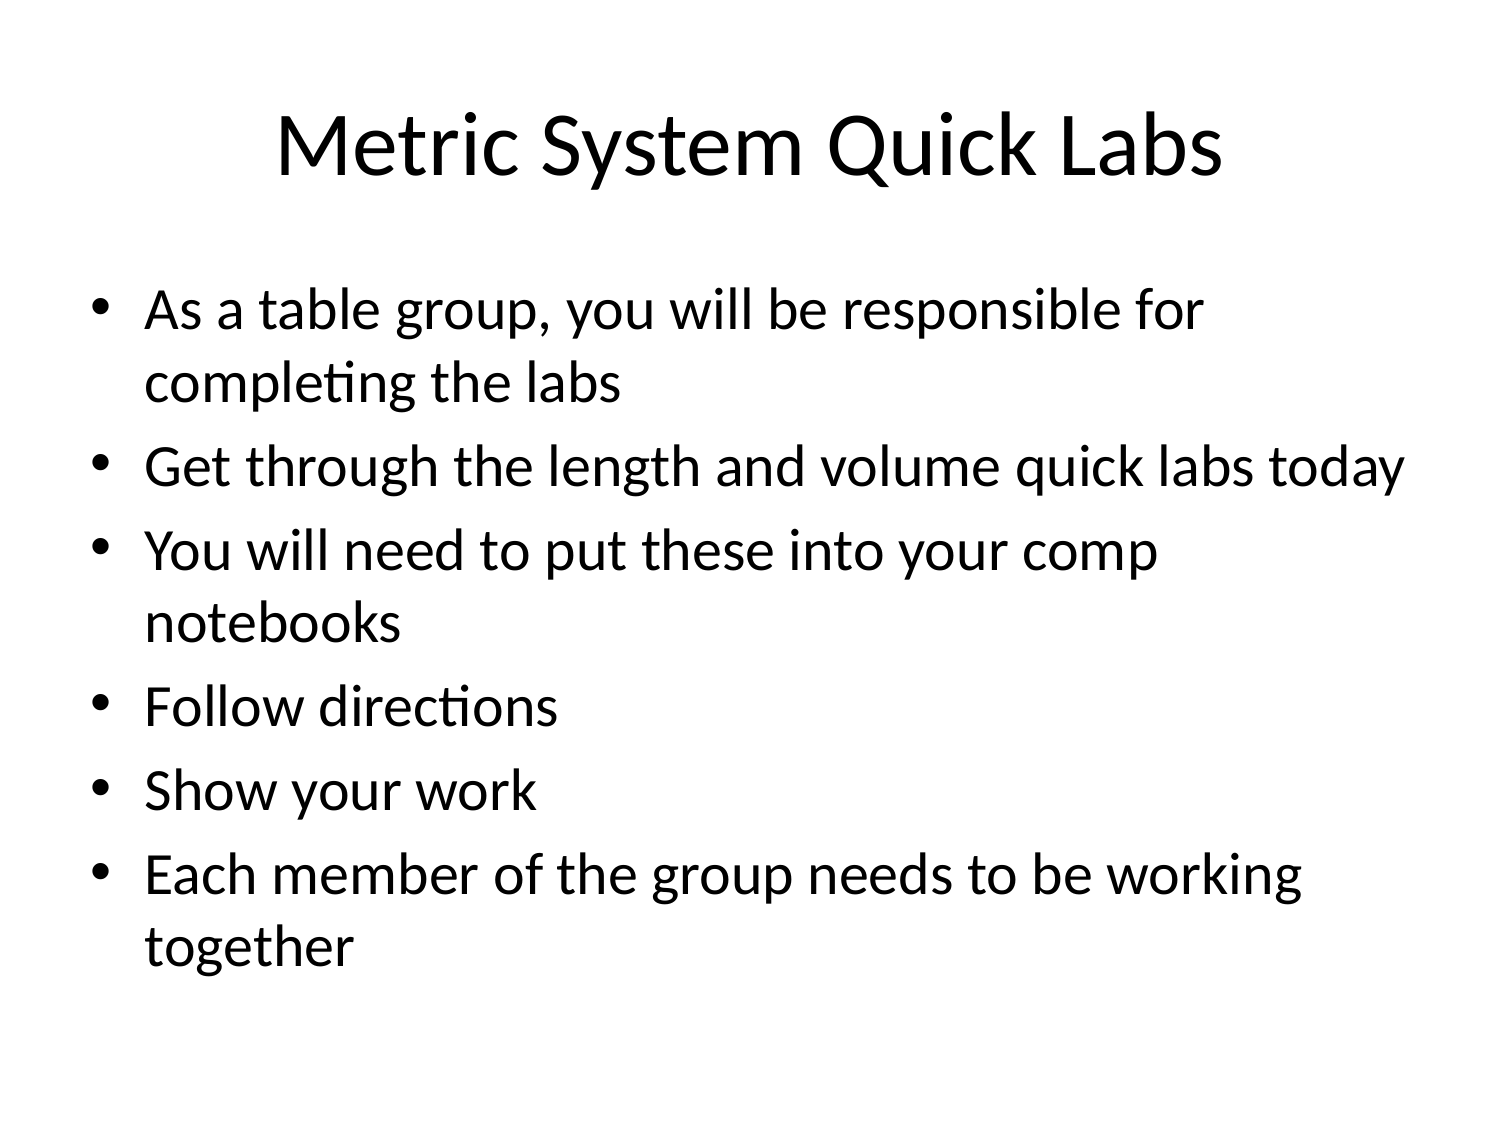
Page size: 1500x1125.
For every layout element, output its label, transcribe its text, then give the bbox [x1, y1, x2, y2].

list As a table group, you will be responsible for completing the labs Get through the length and volume quick labs today You will need to put these into your comp notebooks Follow directions Show your work Each member of the group needs to be working together [75, 262, 1425, 1005]
title Metric System Quick Labs [75, 45, 1425, 233]
